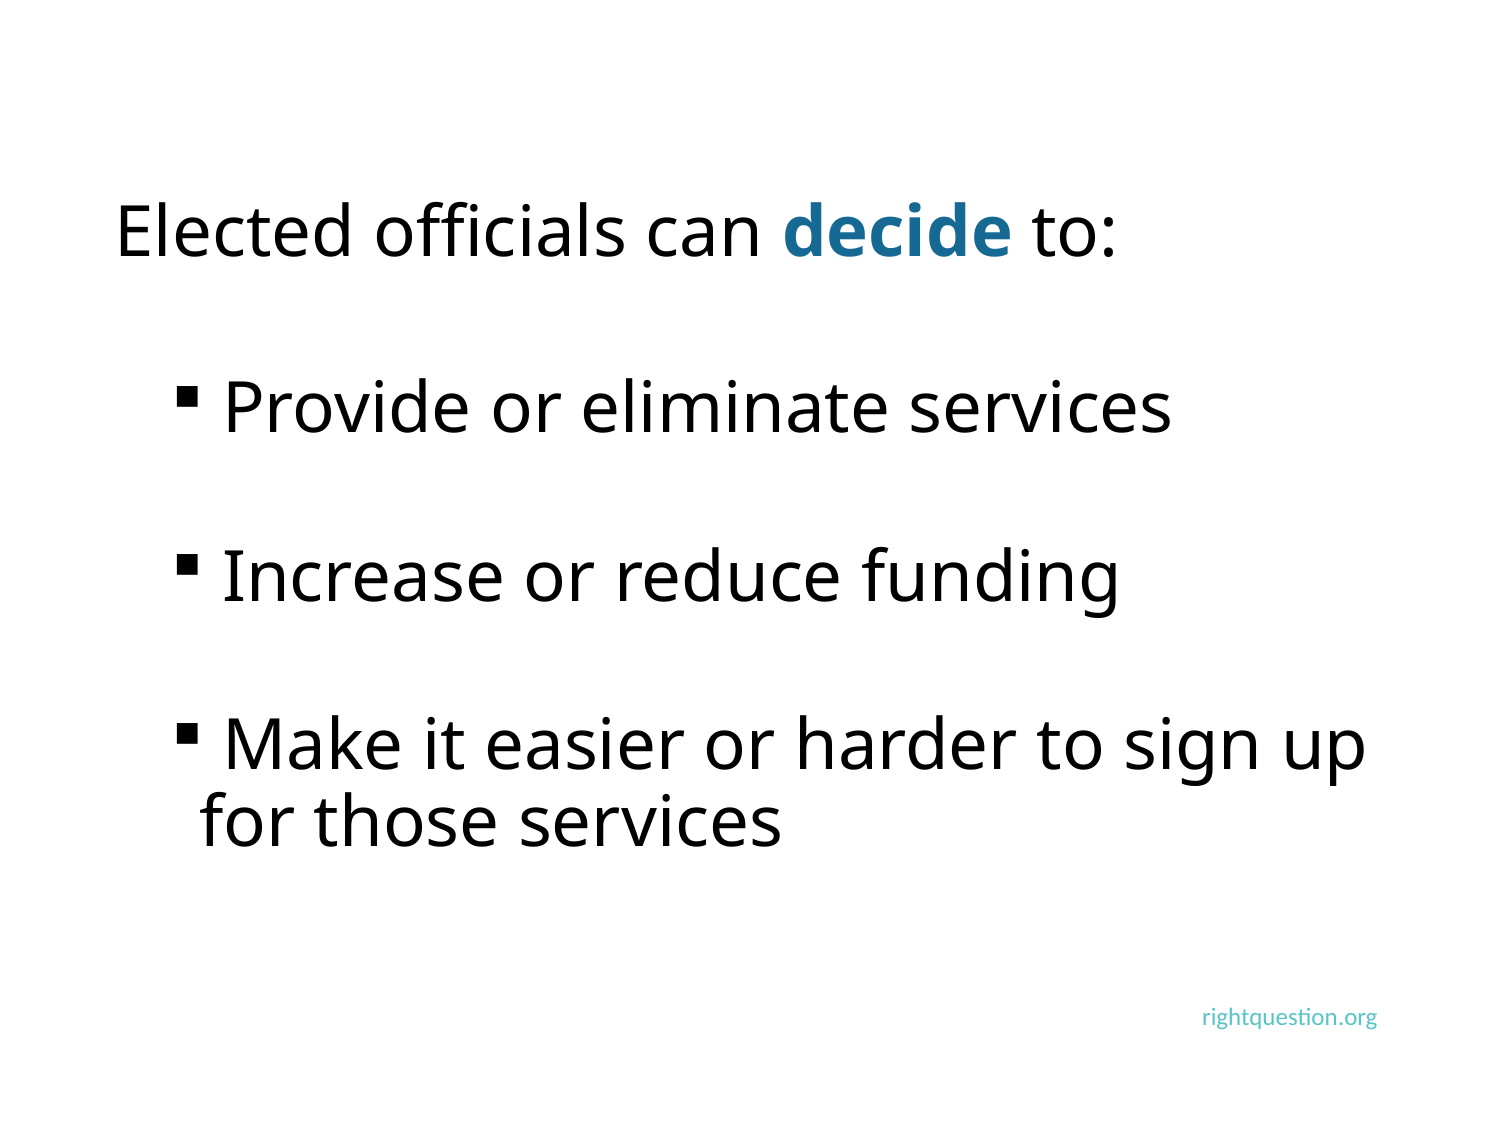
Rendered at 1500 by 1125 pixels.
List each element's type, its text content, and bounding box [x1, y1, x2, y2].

text_box Elected officials can decide to: Provide or eliminate services Increase or reduce funding Make it easier or harder to sign up for those services [99, 188, 1425, 660]
